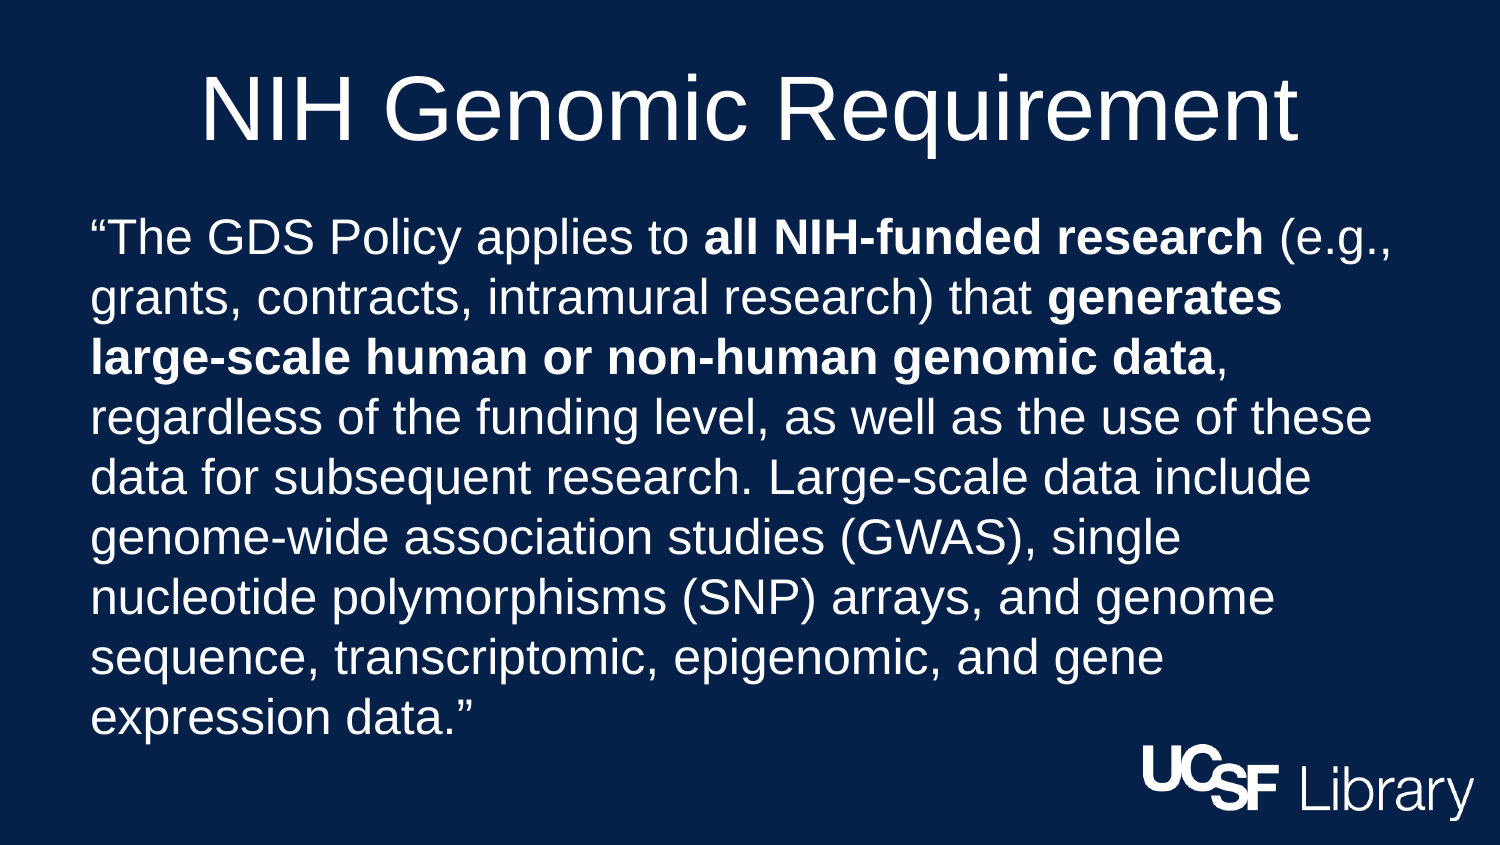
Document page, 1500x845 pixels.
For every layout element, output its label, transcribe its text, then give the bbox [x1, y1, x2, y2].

picture [1143, 744, 1474, 821]
list “The GDS Policy applies to all NIH-funded research (e.g., grants, contracts, intramural research) that generates large-scale human or non-human genomic data, regardless of the funding level, as well as the use of these data for subsequent research. Large-scale data include genome-wide association studies (GWAS), single nucleotide polymorphisms (SNP) arrays, and genome sequence, transcriptomic, epigenomic, and gene expression data.” [75, 197, 1425, 755]
title NIH Genomic Requirement [75, 33, 1425, 175]
